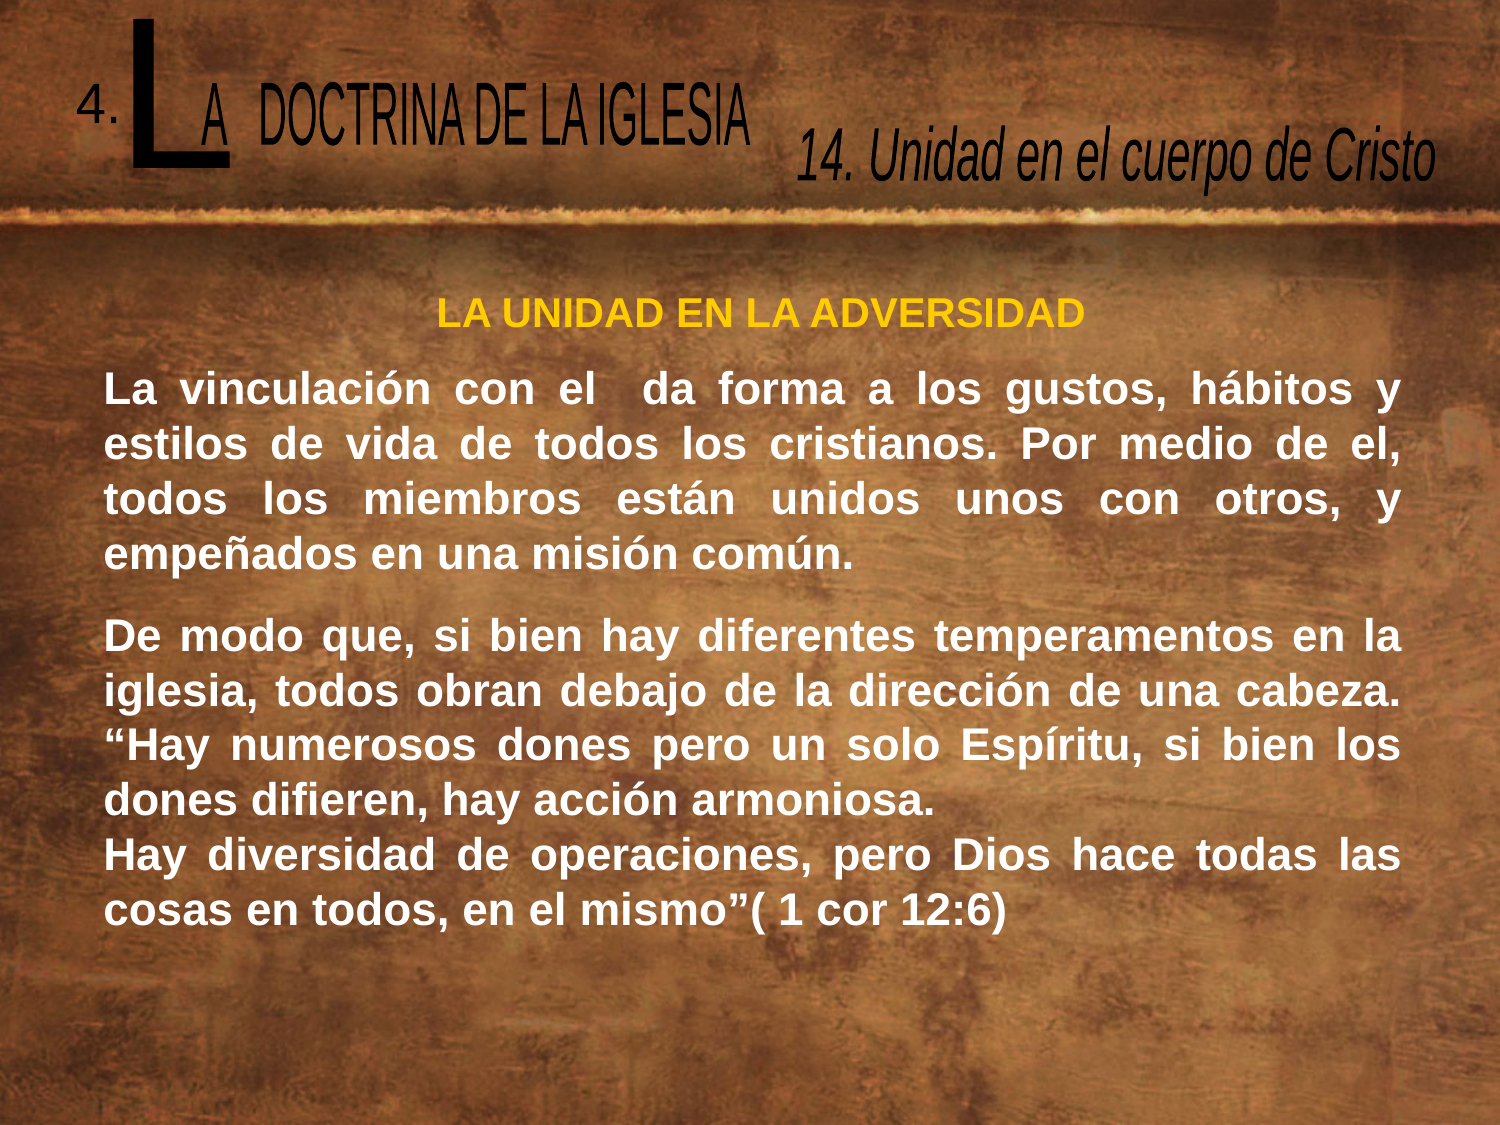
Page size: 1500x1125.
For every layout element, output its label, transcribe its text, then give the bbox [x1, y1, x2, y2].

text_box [76, 18, 751, 168]
text_box La vinculación con el da forma a los gustos, hábitos y estilos de vida de todos los cristianos. Por medio de el, todos los miembros están unidos unos con otros, y empeñados en una misión común. [88, 351, 1418, 587]
text_box LA UNIDAD EN LA ADVERSIDAD [421, 278, 1101, 344]
picture [0, 0, 1500, 1125]
text_box De modo que, si bien hay diferentes temperamentos en la iglesia, todos obran debajo de la dirección de una cabeza. “Hay numerosos dones pero un solo Espíritu, si bien los dones difieren, hay acción armoniosa. Hay diversidad de operaciones, pero Dios hace todas las cosas en todos, en el mismo”( 1 cor 12:6) [88, 597, 1418, 943]
